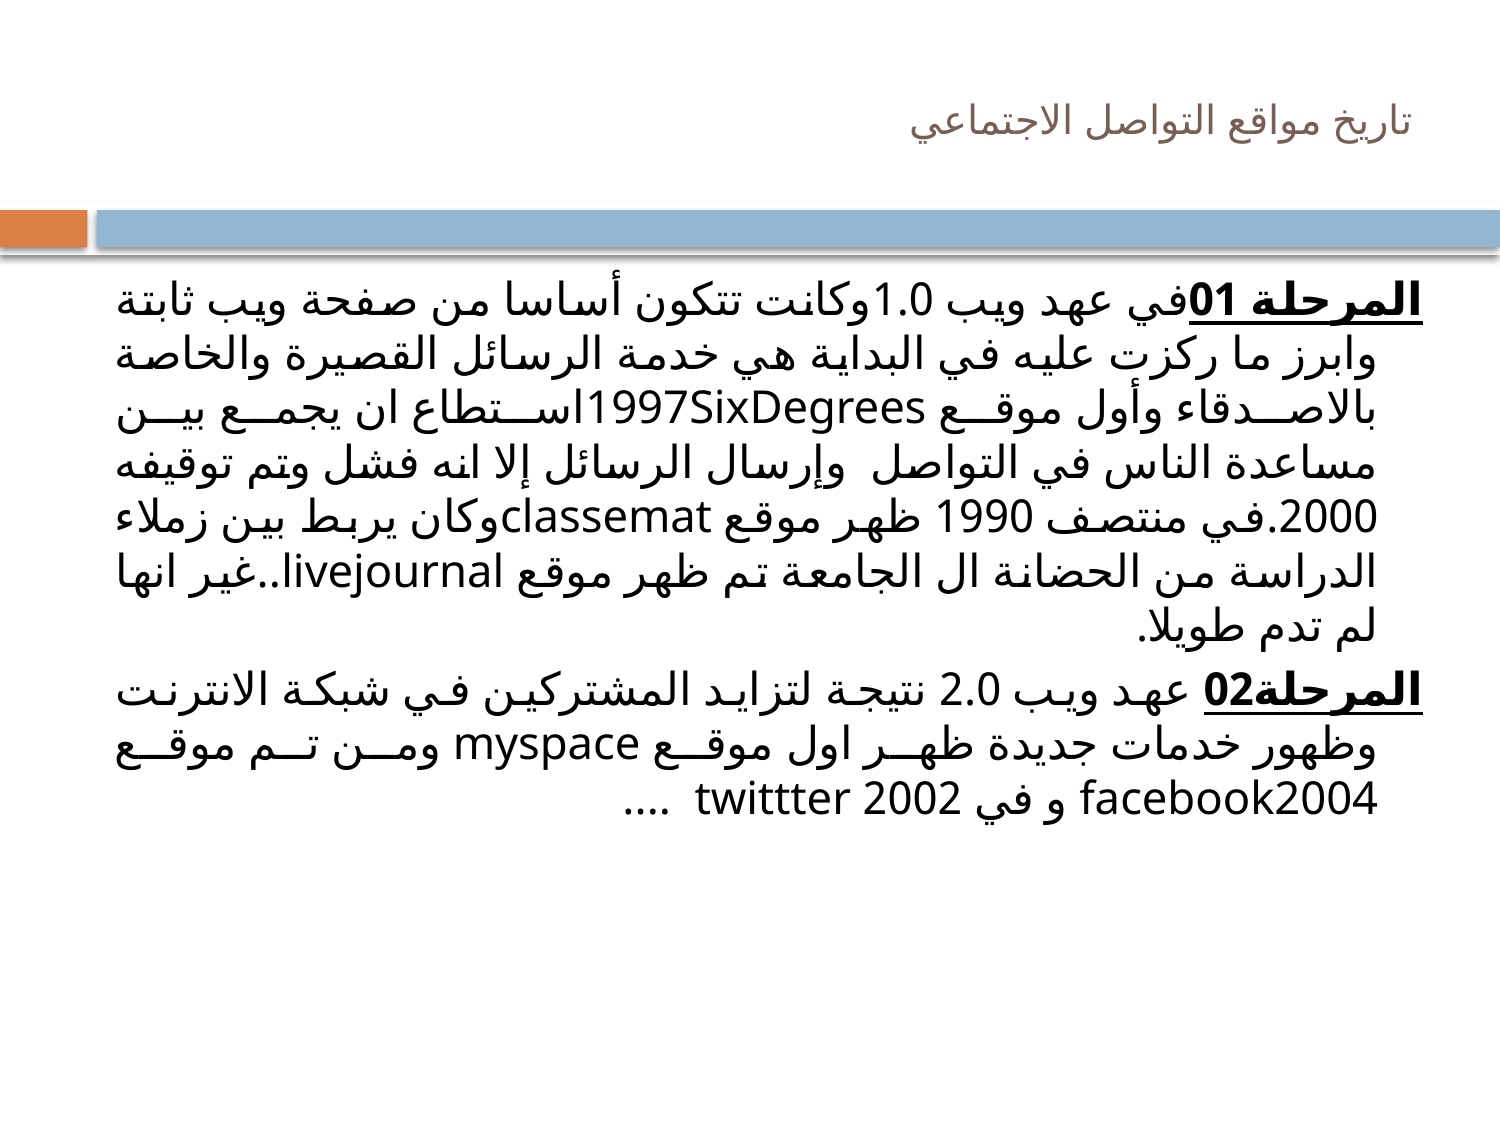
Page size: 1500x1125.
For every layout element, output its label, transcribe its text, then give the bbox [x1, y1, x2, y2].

list المرحلة 01في عهد ويب 1.0وكانت تتكون أساسا من صفحة ويب ثابتة وابرز ما ركزت عليه في البداية هي خدمة الرسائل القصيرة والخاصة بالاصدقاء وأول موقع 1997SixDegreesاستطاع ان يجمع بين مساعدة الناس في التواصل وإرسال الرسائل إلا انه فشل وتم توقيفه 2000.في منتصف 1990 ظهر موقع classematوكان يربط بين زملاء الدراسة من الحضانة ال الجامعة تم ظهر موقع livejournal..غير انها لم تدم طويلا. المرحلة02 عهد ويب 2.0 نتيجة لتزايد المشتركين في شبكة الانترنت وظهور خدمات جديدة ظهر اول موقع myspace ومن تم موقع facebook2004 و في 2002 twittter .... [100, 262, 1438, 1000]
title تاريخ مواقع التواصل الاجتماعي [100, 37, 1438, 200]
